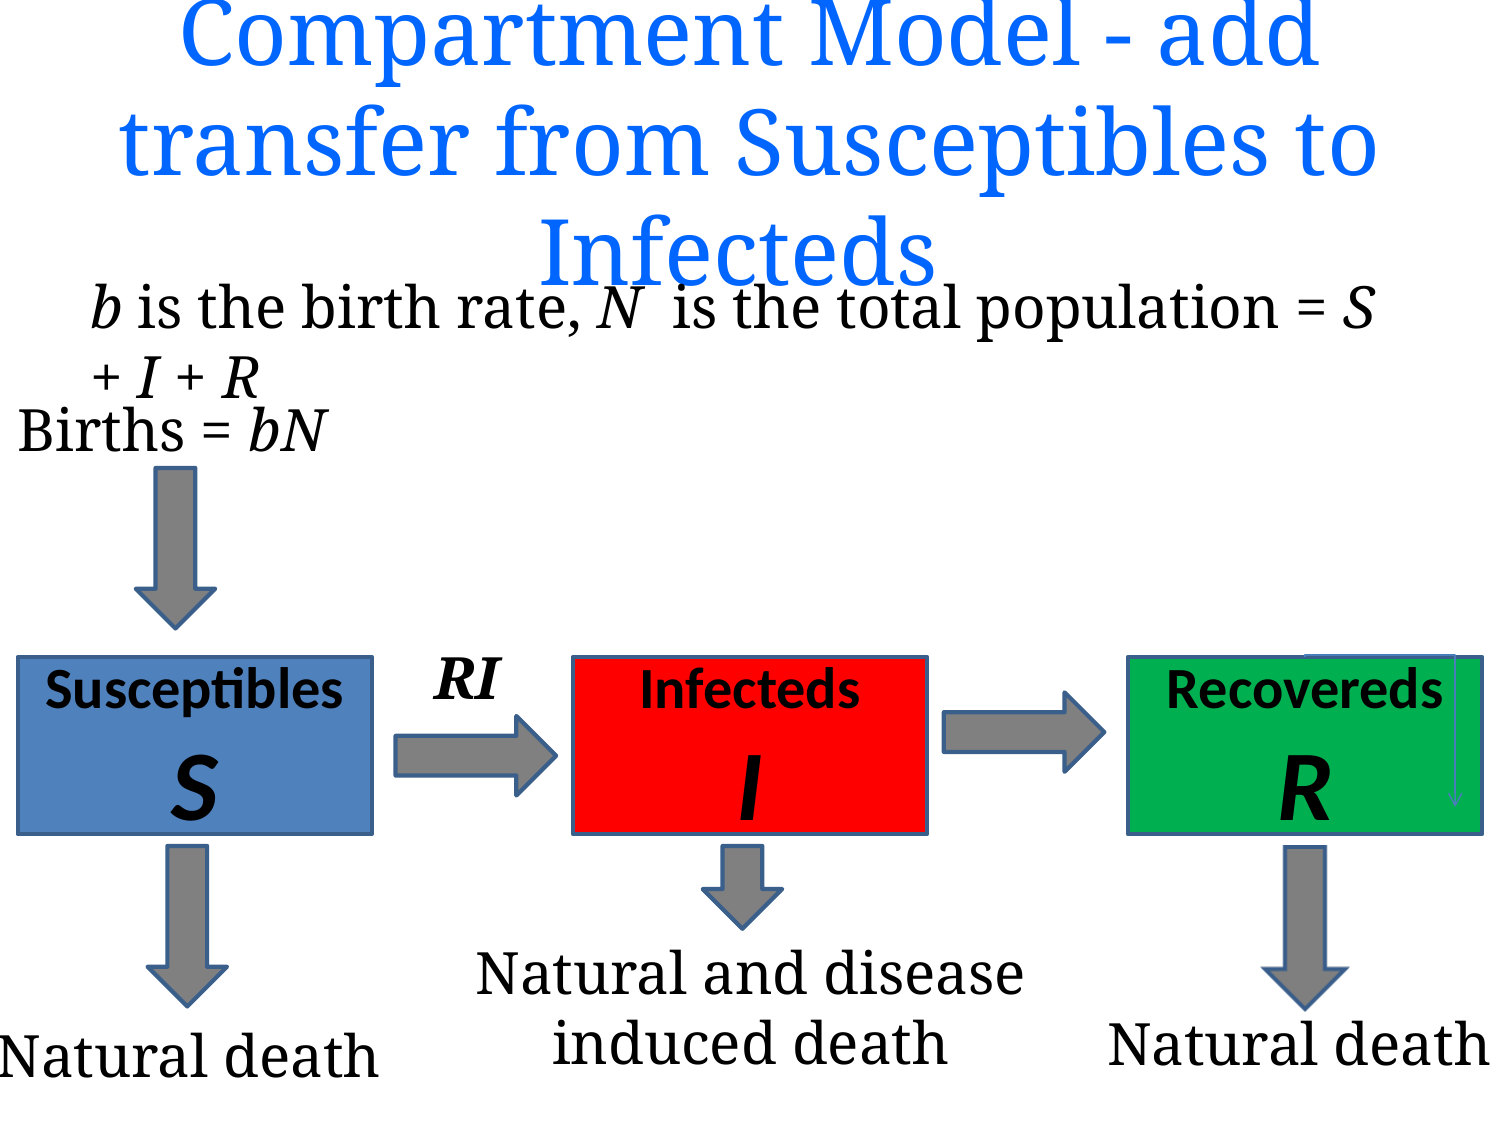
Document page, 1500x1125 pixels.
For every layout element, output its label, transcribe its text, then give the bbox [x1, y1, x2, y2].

text_box [393, 714, 559, 798]
text_box [700, 843, 785, 928]
text_box Susceptibles S [16, 655, 374, 836]
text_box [1304, 656, 1456, 808]
text_box [145, 843, 229, 1009]
text_box Natural death [1092, 999, 1500, 1085]
text_box Births = bN [2, 385, 341, 471]
text_box [941, 690, 1107, 774]
picture [1260, 845, 1350, 1012]
list b is the birth rate, N is the total population = S + I + R [75, 262, 1425, 1005]
text_box Natural and disease induced death [460, 928, 1041, 1084]
text_box Natural death [0, 1011, 396, 1097]
text_box Recovereds R [1126, 655, 1484, 836]
text_box Infecteds I [571, 655, 929, 836]
text_box RI [419, 633, 514, 719]
text_box [133, 471, 218, 631]
title Compartment Model - add transfer from Susceptibles to Infecteds [75, 45, 1425, 233]
